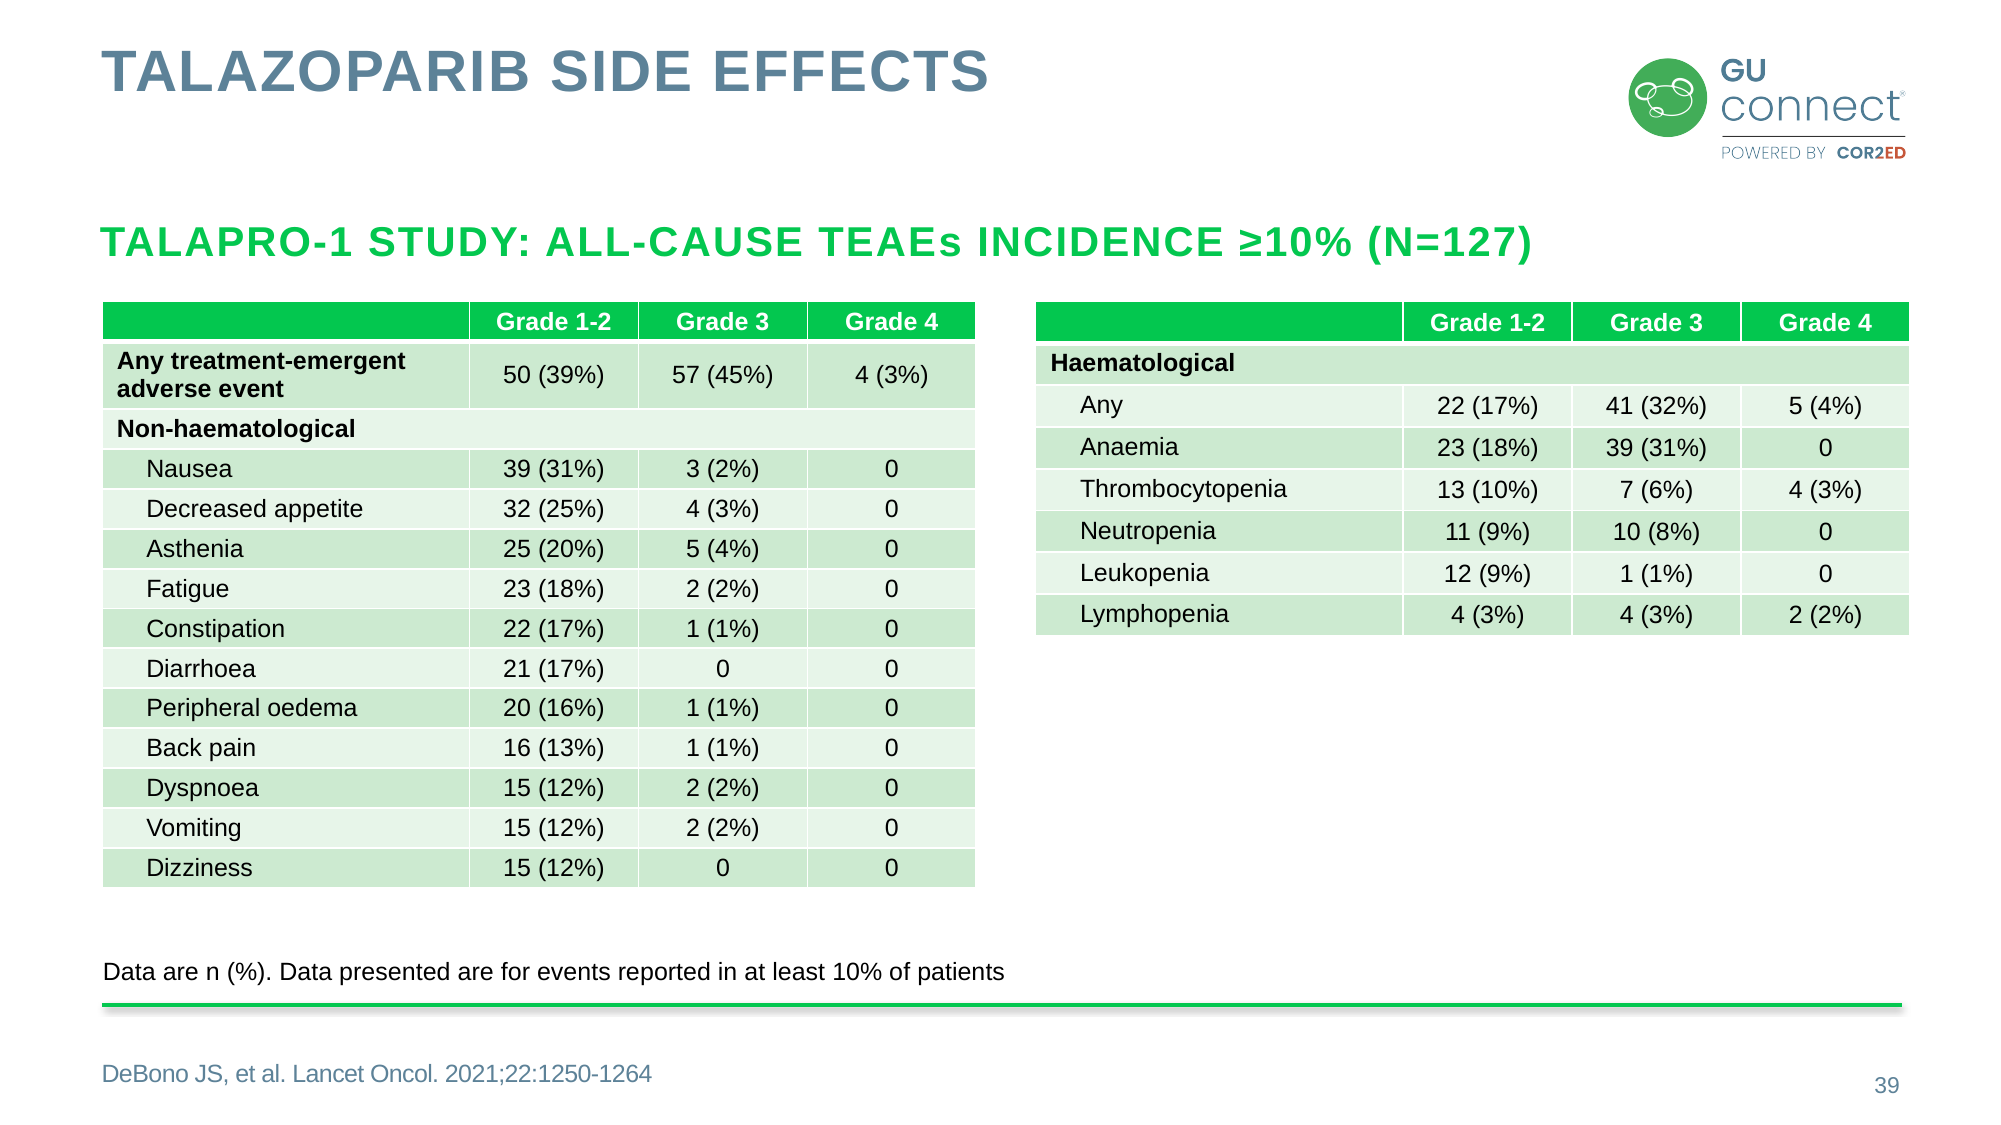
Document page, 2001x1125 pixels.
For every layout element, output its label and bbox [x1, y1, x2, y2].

table_cell [470, 490, 638, 528]
table_header [1404, 302, 1571, 341]
table_header [808, 302, 975, 339]
table_header [1573, 302, 1740, 341]
table_header [103, 302, 469, 339]
table_cell [1742, 553, 1909, 593]
table_cell [808, 649, 975, 687]
table_cell [103, 769, 469, 807]
table_cell [808, 490, 975, 528]
table_cell [1404, 470, 1571, 510]
table_cell [639, 609, 807, 647]
table_header [1742, 302, 1909, 341]
table_cell [1742, 595, 1909, 635]
table_cell [808, 609, 975, 647]
table_cell [103, 729, 469, 767]
table_cell [808, 689, 975, 727]
table_cell [639, 490, 807, 528]
table_cell [470, 809, 638, 847]
table_cell [103, 450, 469, 488]
table_cell [470, 769, 638, 807]
table_cell [1742, 386, 1909, 426]
table_cell [1036, 595, 1402, 635]
table_cell [1742, 470, 1909, 510]
table_cell [1036, 470, 1402, 510]
table_cell [808, 450, 975, 488]
table_cell [103, 849, 469, 887]
table_cell [1036, 511, 1402, 551]
table_cell [103, 570, 469, 608]
table_cell [1404, 511, 1571, 551]
table_cell [470, 729, 638, 767]
table_cell [1404, 595, 1571, 635]
table_cell [470, 344, 638, 408]
table_cell [1036, 428, 1402, 468]
table_cell [639, 809, 807, 847]
table_cell [470, 649, 638, 687]
table_cell [808, 344, 975, 408]
list [99, 214, 1900, 330]
table_cell [808, 570, 975, 608]
table_cell [103, 490, 469, 528]
table_cell [1036, 386, 1402, 426]
table_cell [639, 570, 807, 608]
table_cell [639, 729, 807, 767]
table_cell [1036, 346, 1909, 384]
table_cell [639, 689, 807, 727]
table_cell [1404, 386, 1571, 426]
table_cell [1573, 470, 1740, 510]
table_cell [639, 769, 807, 807]
table_cell [1742, 511, 1909, 551]
table_cell [639, 649, 807, 687]
table_cell [103, 689, 469, 727]
table_cell [103, 410, 975, 448]
table_cell [1036, 553, 1402, 593]
text_box [102, 959, 1008, 987]
table_cell [808, 530, 975, 568]
table_cell [103, 809, 469, 847]
table_cell [103, 649, 469, 687]
table_cell [103, 344, 469, 408]
table_cell [808, 849, 975, 887]
table_cell [103, 530, 469, 568]
table_cell [808, 809, 975, 847]
list [101, 1042, 1434, 1103]
table_cell [470, 849, 638, 887]
table_cell [808, 769, 975, 807]
table_cell [470, 570, 638, 608]
table_cell [1573, 553, 1740, 593]
table_cell [639, 849, 807, 887]
table_header [1036, 302, 1402, 341]
table_cell [1742, 428, 1909, 468]
table_cell [1573, 511, 1740, 551]
table_cell [1573, 386, 1740, 426]
table_cell [639, 530, 807, 568]
table_cell [470, 450, 638, 488]
slide_number [1771, 1054, 1900, 1115]
table_cell [1404, 553, 1571, 593]
table_header [639, 302, 807, 339]
table_cell [103, 609, 469, 647]
picture [1626, 51, 1907, 165]
table_cell [470, 609, 638, 647]
table_cell [808, 729, 975, 767]
table_cell [1404, 428, 1571, 468]
table_header [470, 302, 638, 339]
table_cell [1573, 428, 1740, 468]
table_cell [1573, 595, 1740, 635]
table_cell [639, 450, 807, 488]
table_cell [639, 344, 807, 408]
title [101, 40, 1536, 173]
table_cell [470, 689, 638, 727]
table_cell [470, 530, 638, 568]
